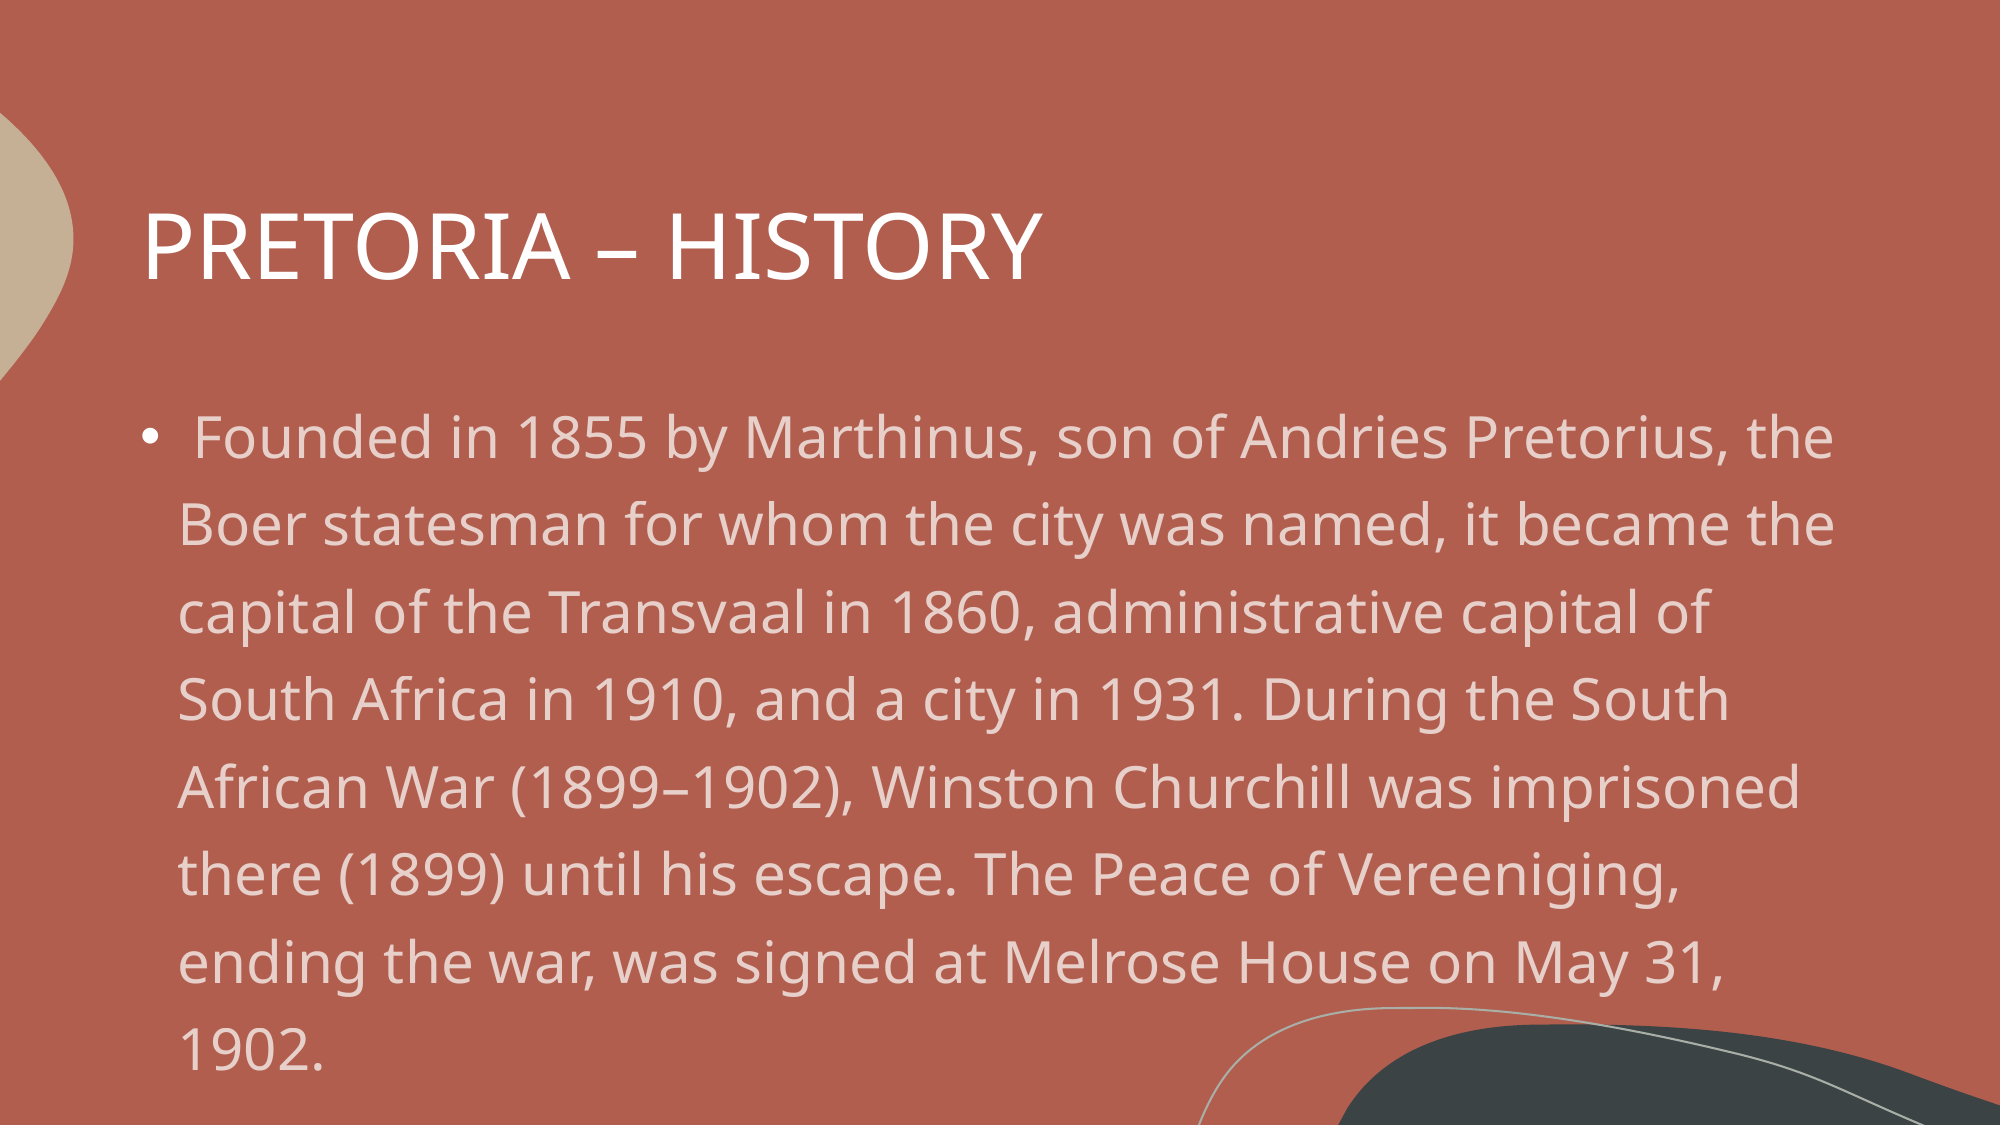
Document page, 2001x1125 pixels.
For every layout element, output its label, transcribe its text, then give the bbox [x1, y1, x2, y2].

list Founded in 1855 by Marthinus, son of Andries Pretorius, the Boer statesman for whom the city was named, it became the capital of the Transvaal in 1860, administrative capital of South Africa in 1910, and a city in 1931. During the South African War (1899–1902), Winston Churchill was imprisoned there (1899) until his escape. The Peace of Vereeniging, ending the war, was signed at Melrose House on May 31, 1902. [125, 375, 1875, 1002]
title PRETORIA – HISTORY [125, 125, 1875, 375]
